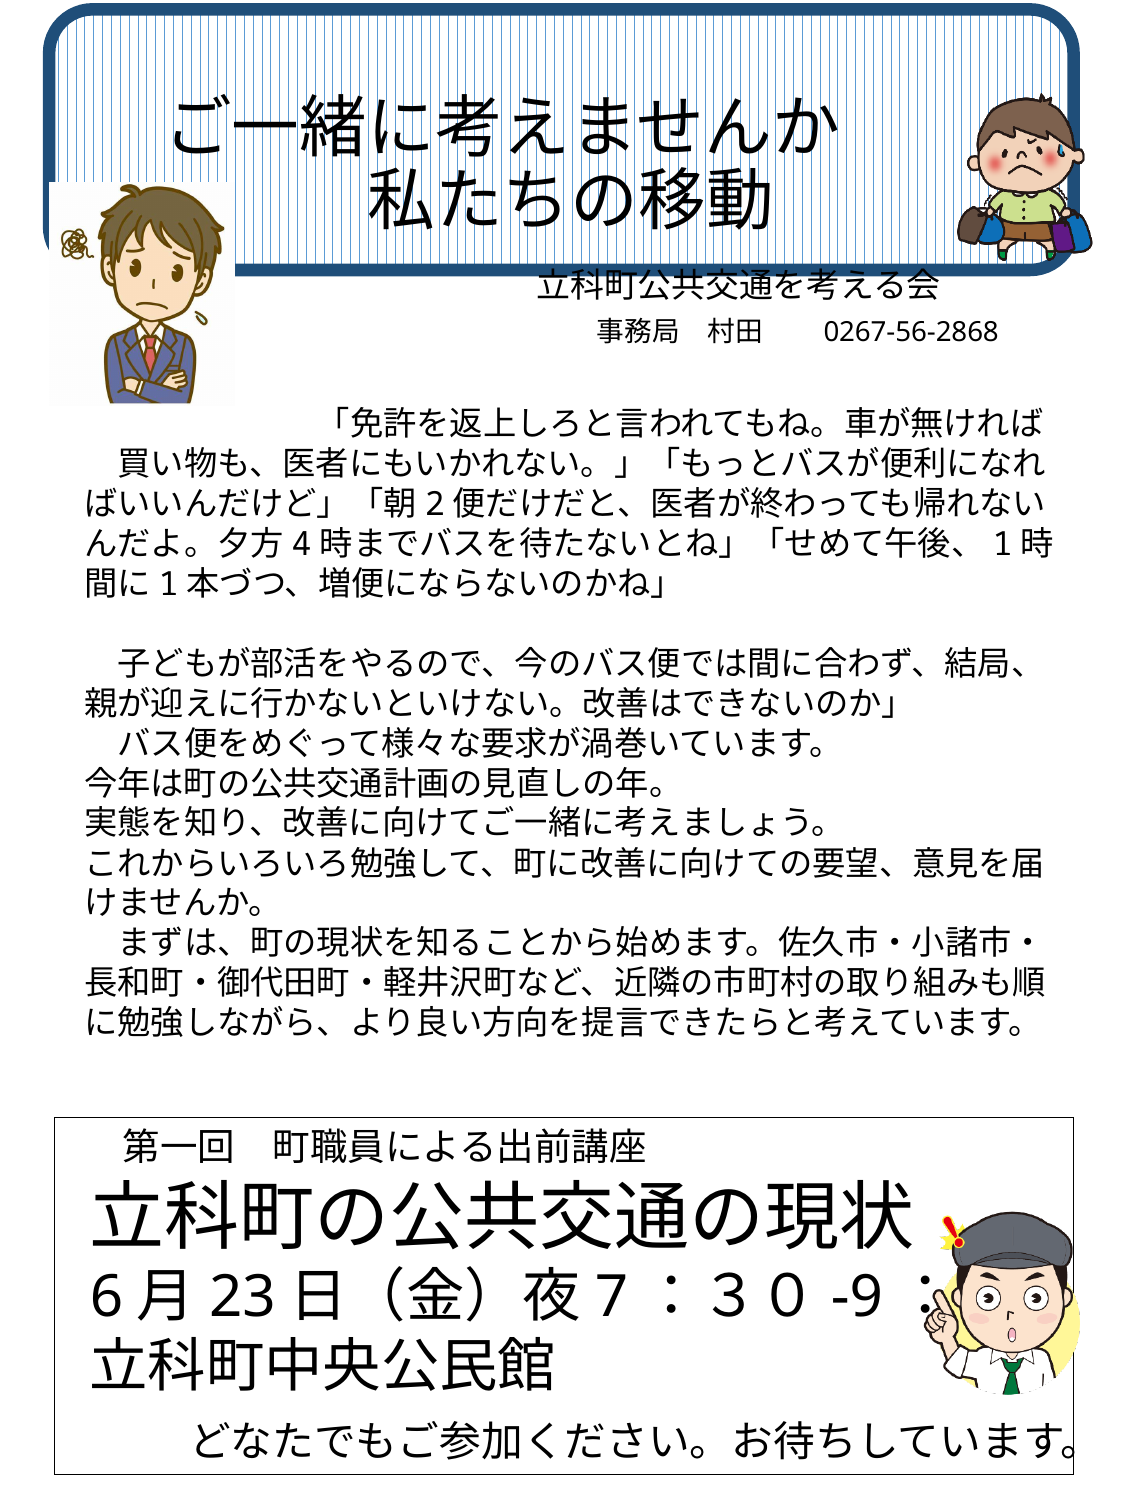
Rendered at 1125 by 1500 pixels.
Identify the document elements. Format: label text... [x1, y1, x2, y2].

text_box 「免許を返上しろと言われてもね。車が無ければ 買い物も、医者にもいかれない。」「もっとバスが便利になればいいんだけど」「朝2便だけだと、医者が終わっても帰れないんだよ。夕方4時までバスを待たないとね」「せめて午後、1時間に1本づつ、増便にならないのかね」 子どもが部活をやるので、今のバス便では間に合わず、結局、親が迎えに行かないといけない。改善はできないのか」 バス便をめぐって様々な要求が渦巻いています。 今年は町の公共交通計画の見直しの年。 実態を知り、改善に向けてご一緒に考えましょう。 これからいろいろ勉強して、町に改善に向けての要望、意見を届けませんか。 まずは、町の現状を知ることから始めます。佐久市・小諸市・長和町・御代田町・軽井沢町など、近隣の市町村の取り組みも順に勉強しながら、より良い方向を提言できたらと考えています。 [69, 395, 1092, 1084]
text_box 第一回 町職員による出前講座 立科町の公共交通の現状 6月23日（金）夜7：３０-9：00 立科町中央公民館 どなたでもご参加ください。お待ちしています。 [74, 1115, 1093, 1476]
title ご一緒に考えませんか 私たちの移動 立科町公共交通を考える会 事務局 村田 0267-56-2868 [81, 84, 1125, 394]
text_box [54, 1117, 1074, 1475]
text_box [48, 8, 1075, 236]
picture [919, 1210, 1084, 1396]
picture [943, 84, 1106, 270]
picture [49, 182, 235, 406]
